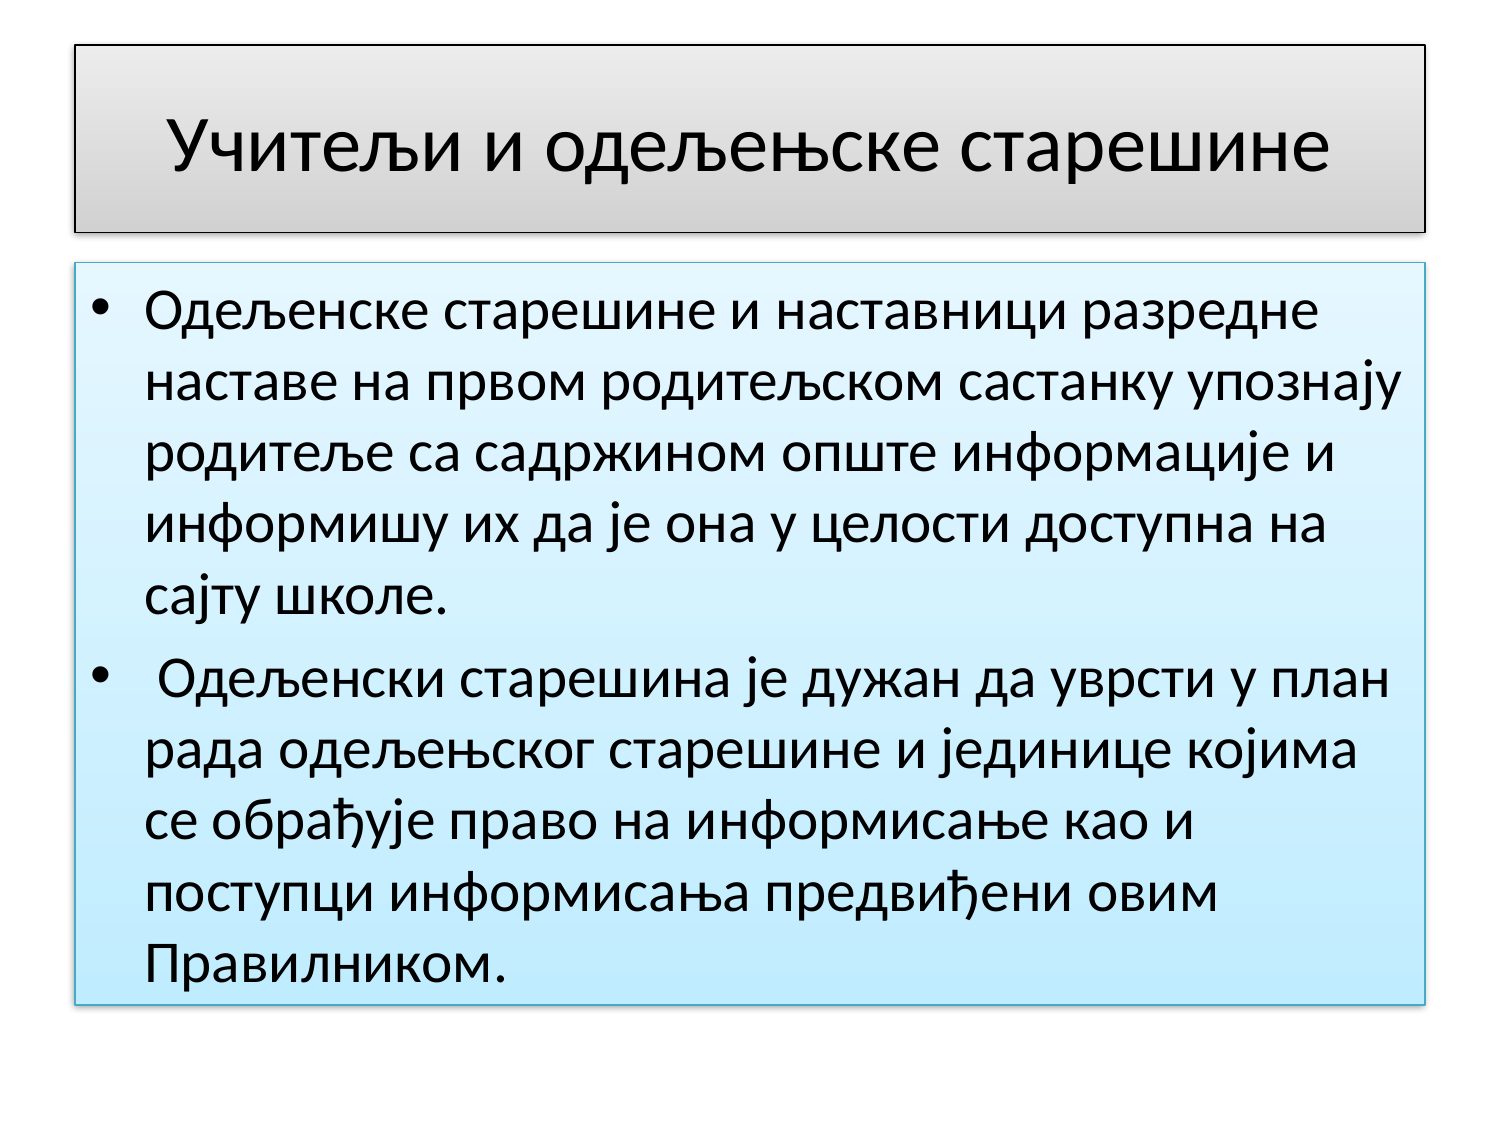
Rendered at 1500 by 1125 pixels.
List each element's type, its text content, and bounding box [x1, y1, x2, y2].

list Одељенске старешине и наставници разредне наставе на првом родитељском састанку упознају родитеље са садржином опште информације и информишу их да је она у целости доступна на сајту школе. Одељенски старешина је дужан да уврсти у план рада одељењског старешине и јединице којима се обрађује право на информисање као и поступци информисања предвиђени овим Правилником. [74, 262, 1426, 1006]
title Учитељи и одељењске старешине [74, 44, 1426, 233]
